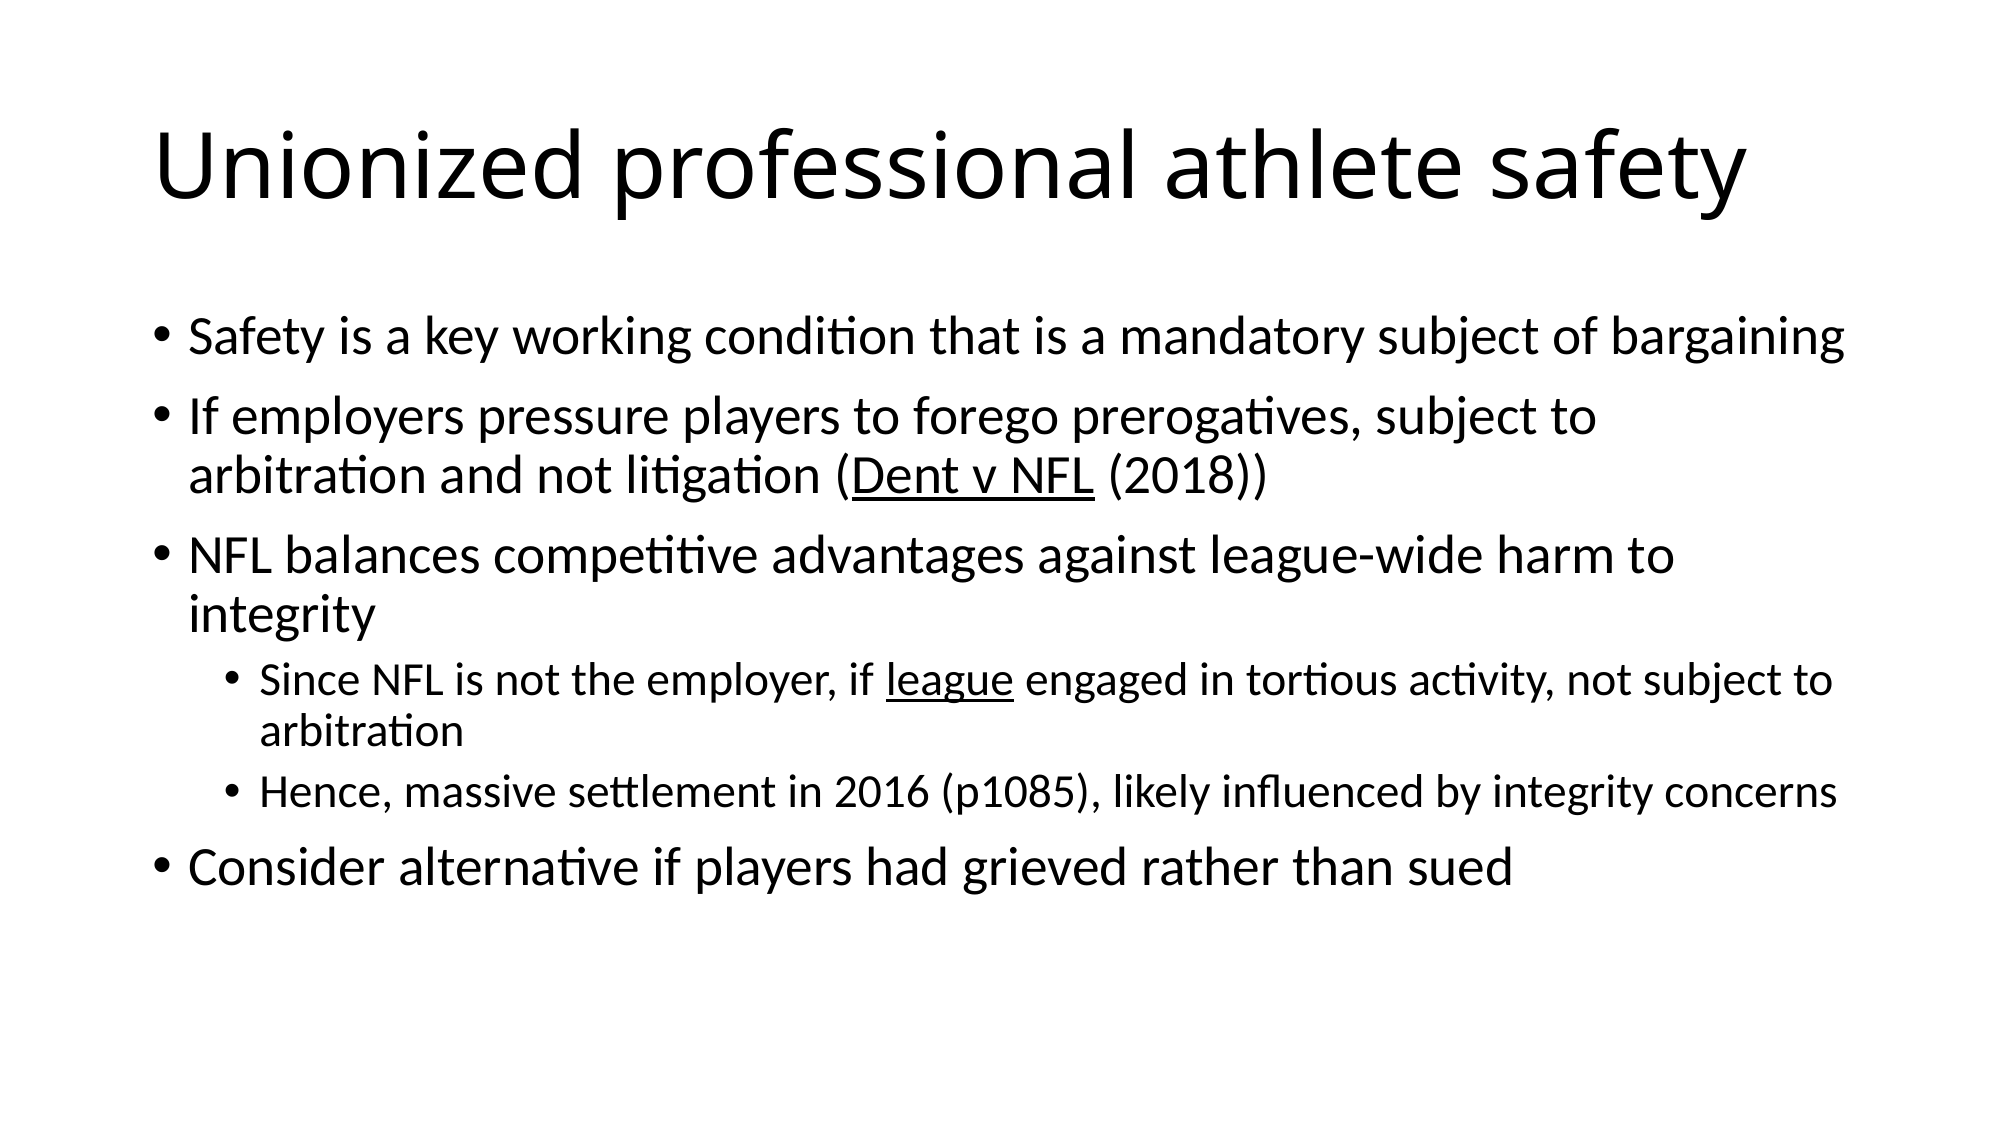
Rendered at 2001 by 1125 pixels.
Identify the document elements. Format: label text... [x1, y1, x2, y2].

list Safety is a key working condition that is a mandatory subject of bargaining If employers pressure players to forego prerogatives, subject to arbitration and not litigation (Dent v NFL (2018)) NFL balances competitive advantages against league-wide harm to integrity Since NFL is not the employer, if league engaged in tortious activity, not subject to arbitration Hence, massive settlement in 2016 (p1085), likely influenced by integrity concerns Consider alternative if players had grieved rather than sued [137, 299, 1863, 1014]
title Unionized professional athlete safety [137, 59, 1863, 278]
